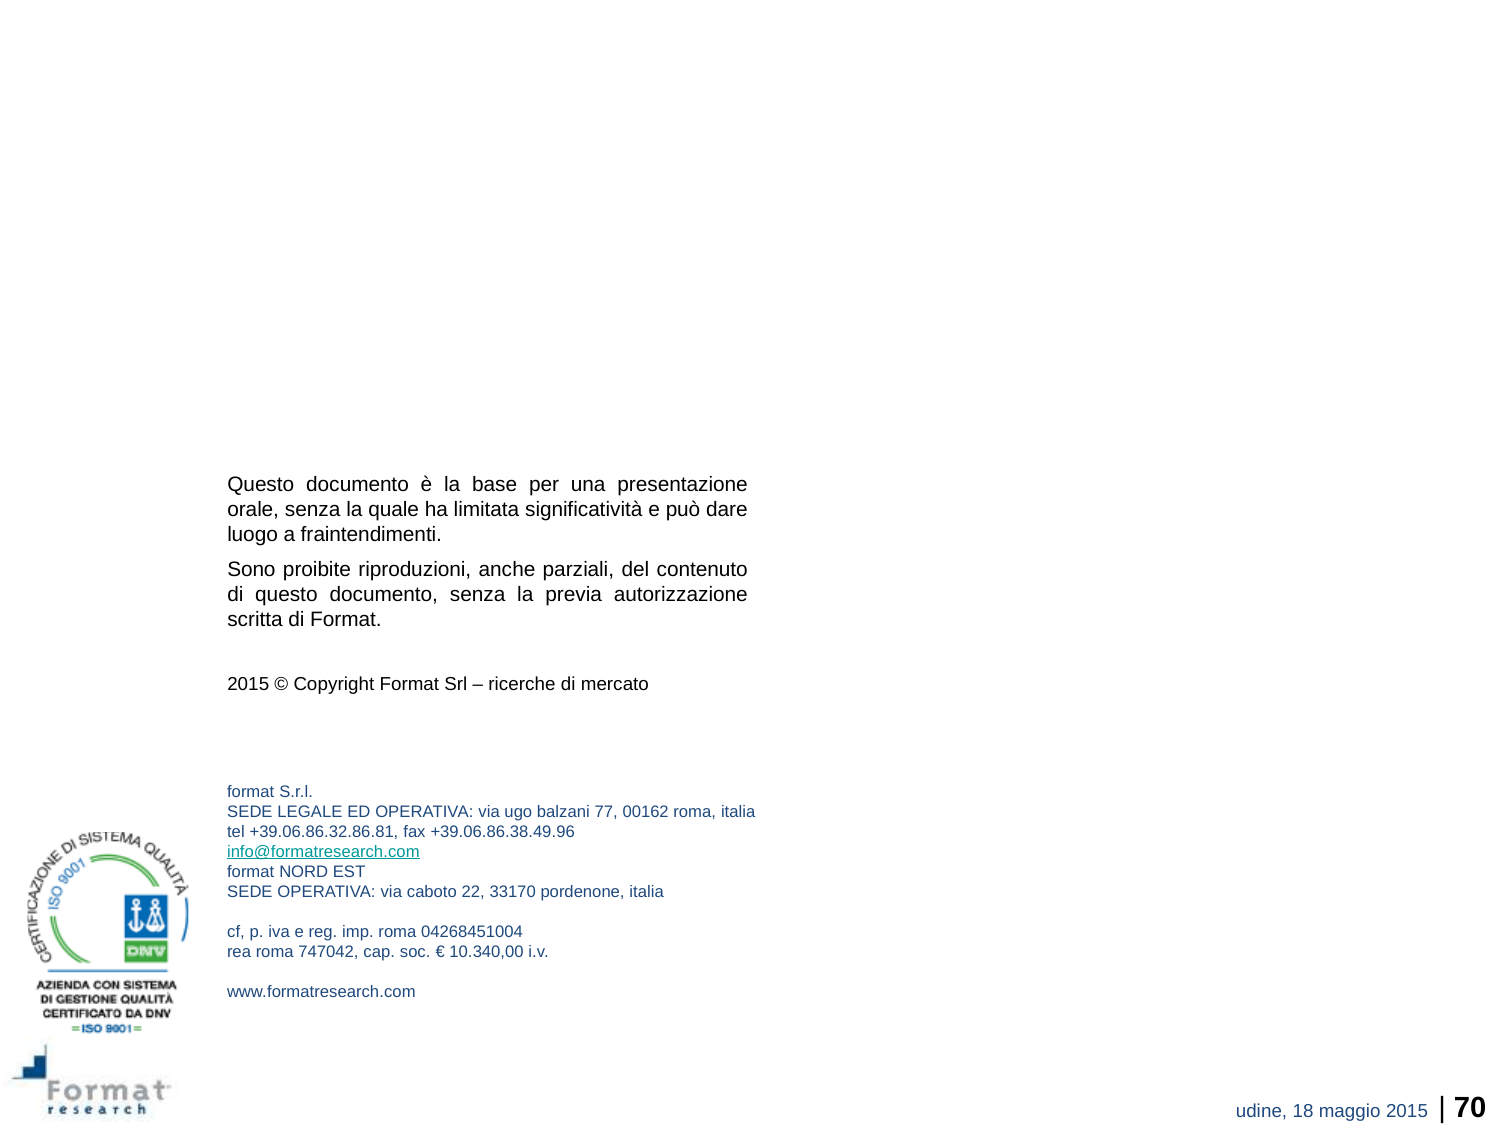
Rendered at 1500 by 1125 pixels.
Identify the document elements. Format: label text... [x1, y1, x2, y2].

picture [3, 831, 194, 1122]
text_box format S.r.l. SEDE LEGALE ED OPERATIVA: via ugo balzani 77, 00162 roma, italia tel +39.06.86.32.86.81, fax +39.06.86.38.49.96 info@formatresearch.com format NORD EST SEDE OPERATIVA: via caboto 22, 33170 pordenone, italia cf, p. iva e reg. imp. roma 04268451004 rea roma 747042, cap. soc. € 10.340,00 i.v. www.formatresearch.com [212, 773, 875, 1028]
text_box Questo documento è la base per una presentazione orale, senza la quale ha limitata significatività e può dare luogo a fraintendimenti. Sono proibite riproduzioni, anche parziali, del contenuto di questo documento, senza la previa autorizzazione scritta di Format. 2015 © Copyright Format Srl – ricerche di mercato [212, 462, 763, 702]
